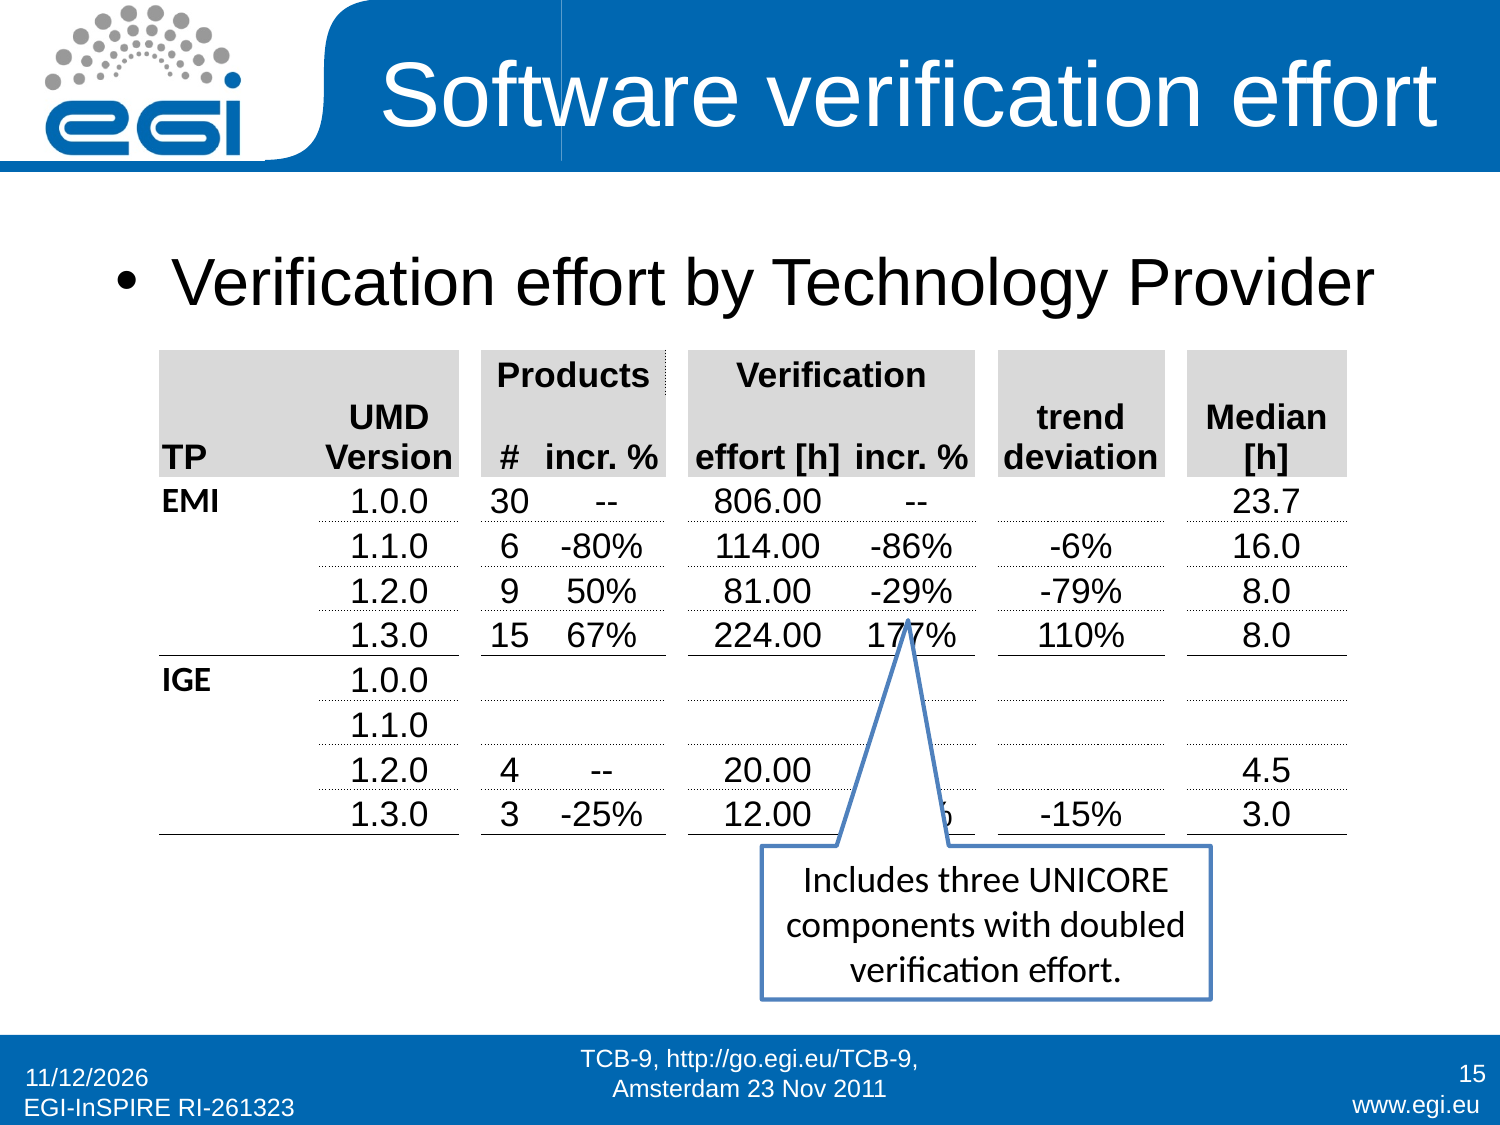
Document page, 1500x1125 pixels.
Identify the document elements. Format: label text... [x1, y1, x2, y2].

title Software verification effort [348, 19, 1471, 161]
list Verification effort by Technology Provider [100, 231, 1425, 975]
footer TCB-9, http://go.egi.eu/TCB-9, Amsterdam 23 Nov 2011 [512, 1042, 988, 1103]
text_box Includes three UNICORE components with doubled verification effort. [759, 618, 1213, 1002]
slide_number 15 [1151, 1042, 1500, 1103]
picture [0, 0, 265, 161]
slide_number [10, 1046, 361, 1106]
